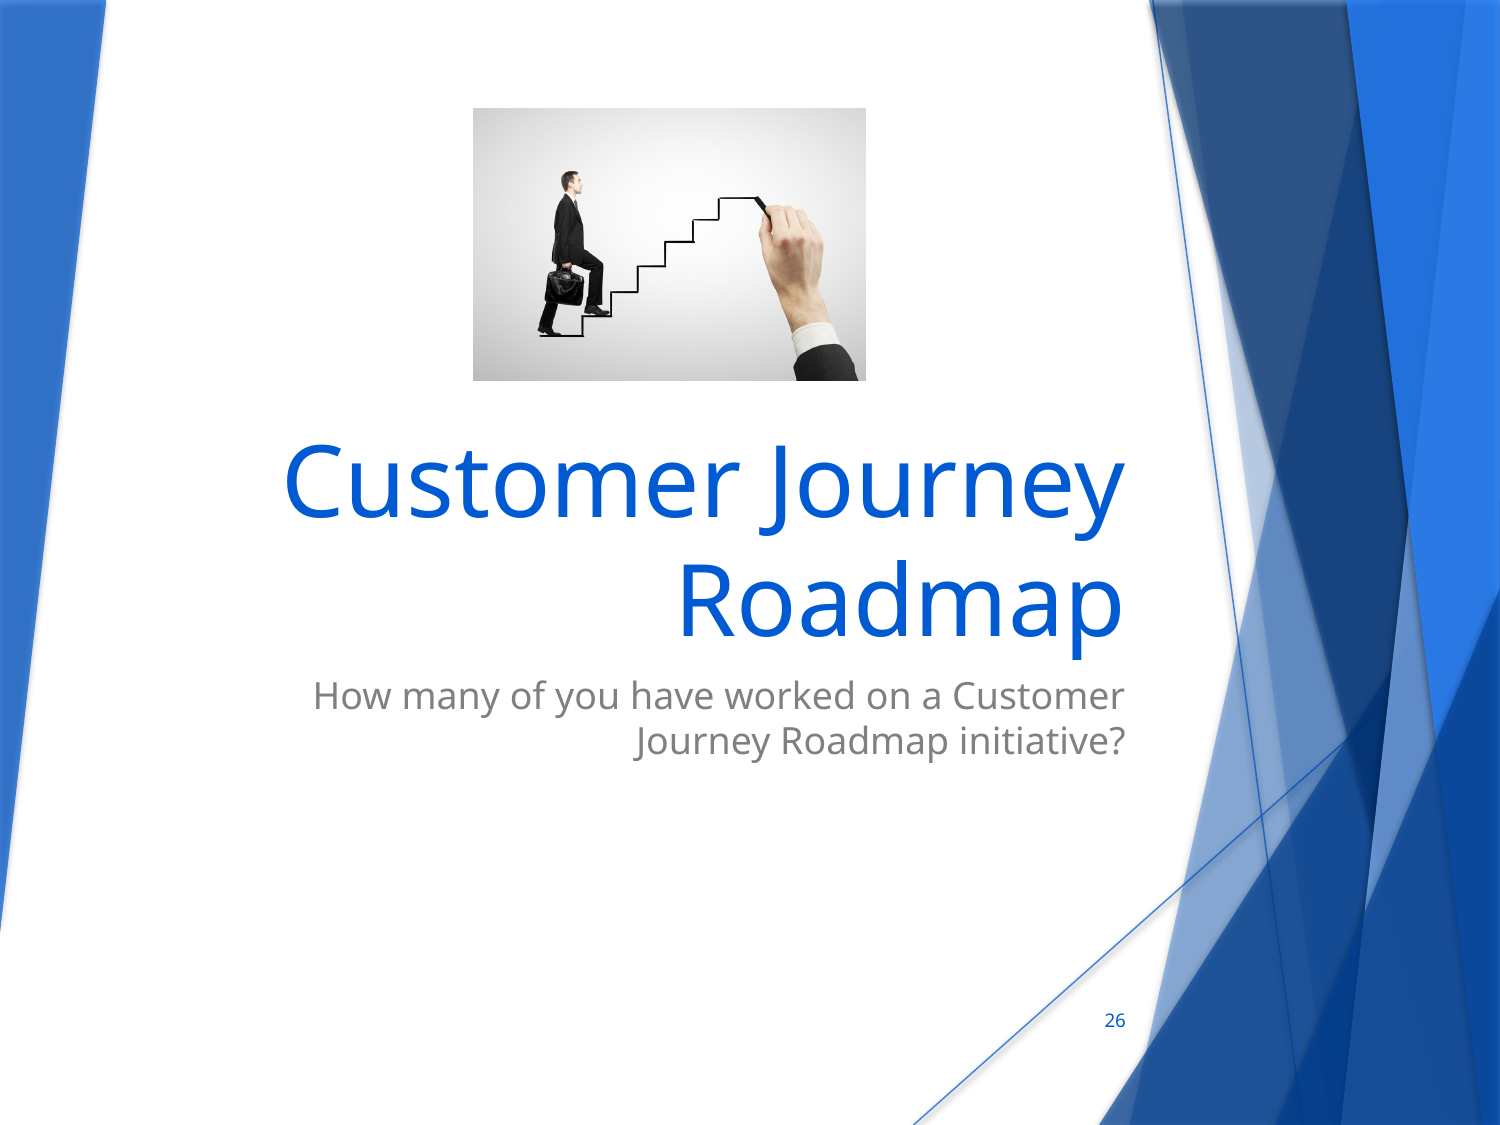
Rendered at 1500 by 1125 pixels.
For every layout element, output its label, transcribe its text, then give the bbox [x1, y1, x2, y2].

title Customer Journey Roadmap [185, 394, 1141, 664]
picture [473, 108, 866, 382]
subtitle How many of you have worked on a Customer Journey Roadmap initiative? [185, 664, 1141, 845]
slide_number 26 [1056, 991, 1141, 1051]
